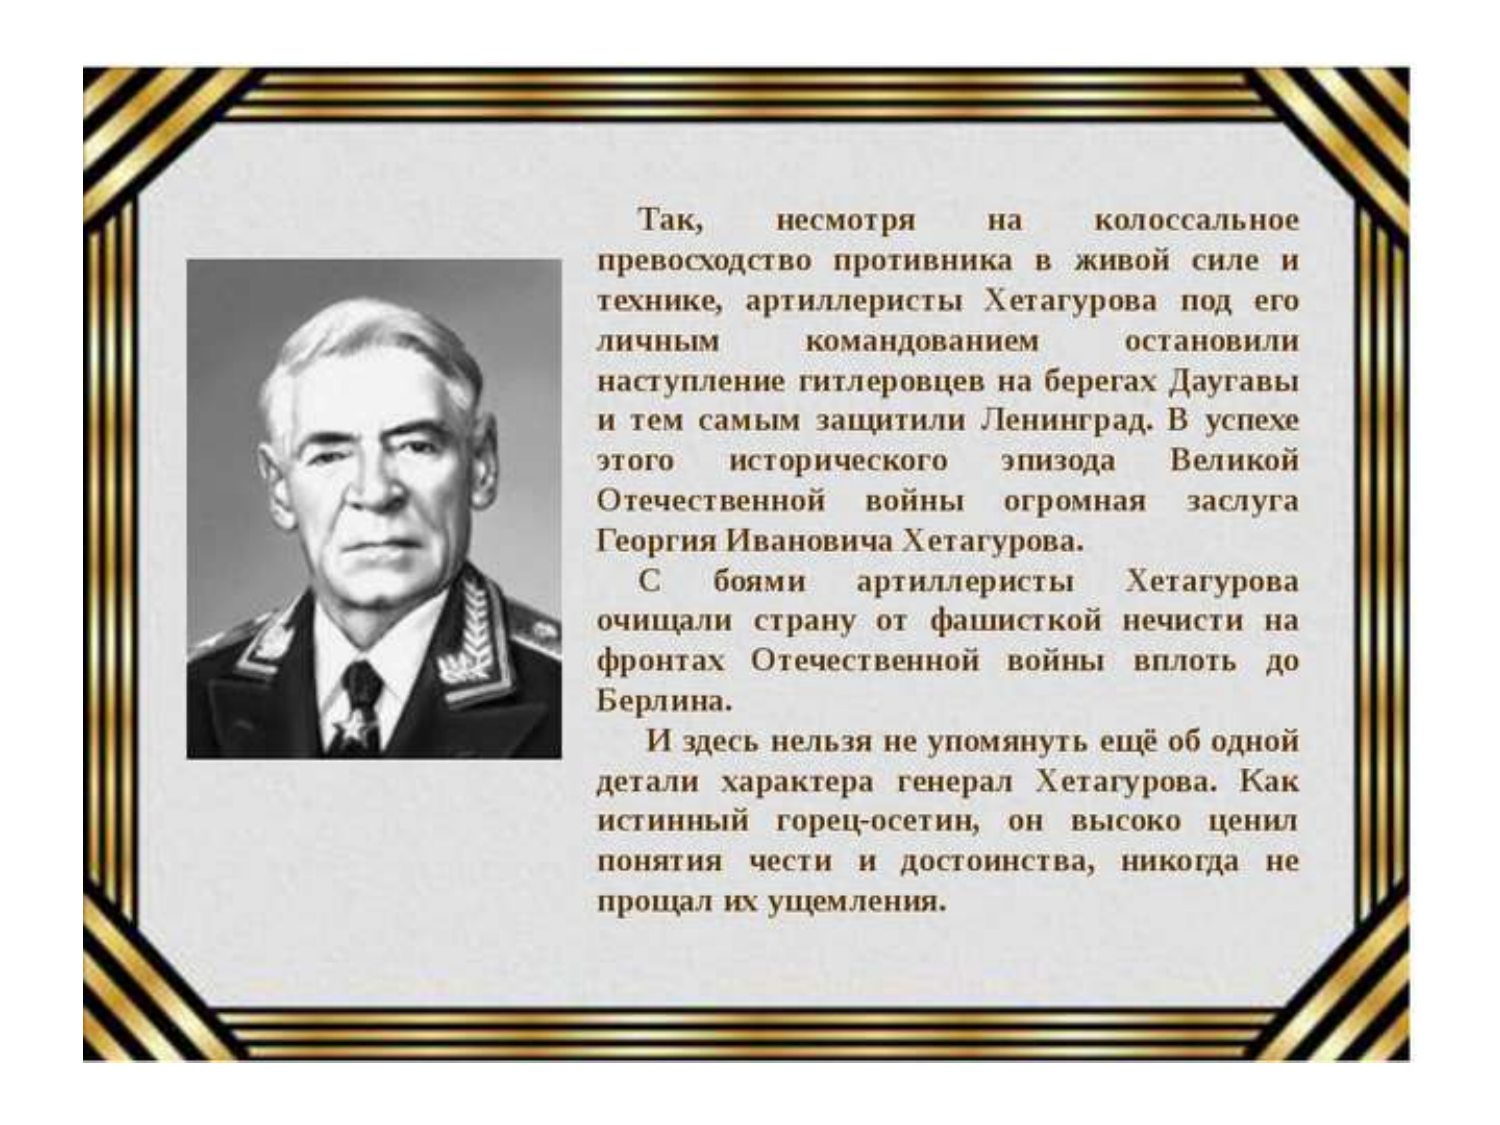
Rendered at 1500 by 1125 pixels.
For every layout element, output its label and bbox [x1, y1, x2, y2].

picture [83, 62, 1417, 1063]
